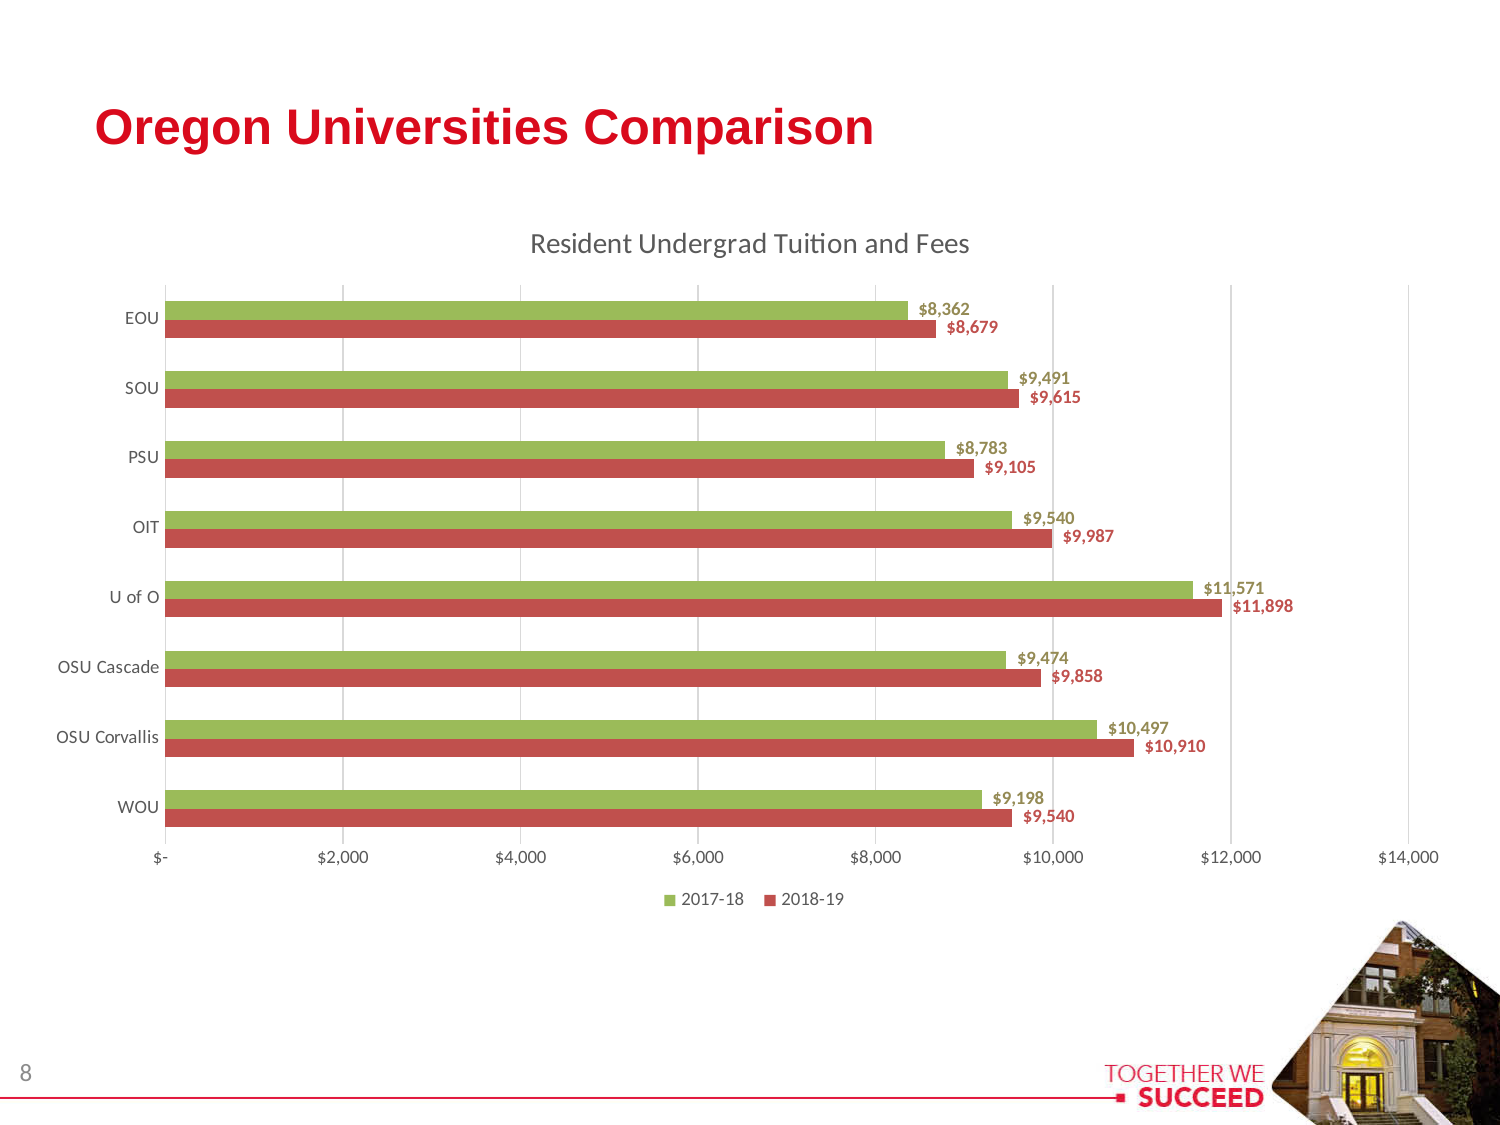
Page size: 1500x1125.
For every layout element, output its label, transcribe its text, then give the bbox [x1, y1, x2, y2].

picture [0, 0, 1500, 1125]
chart [27, 200, 1473, 925]
slide_number 8 [0, 1041, 48, 1102]
text_box Oregon Universities Comparison [79, 86, 1239, 198]
